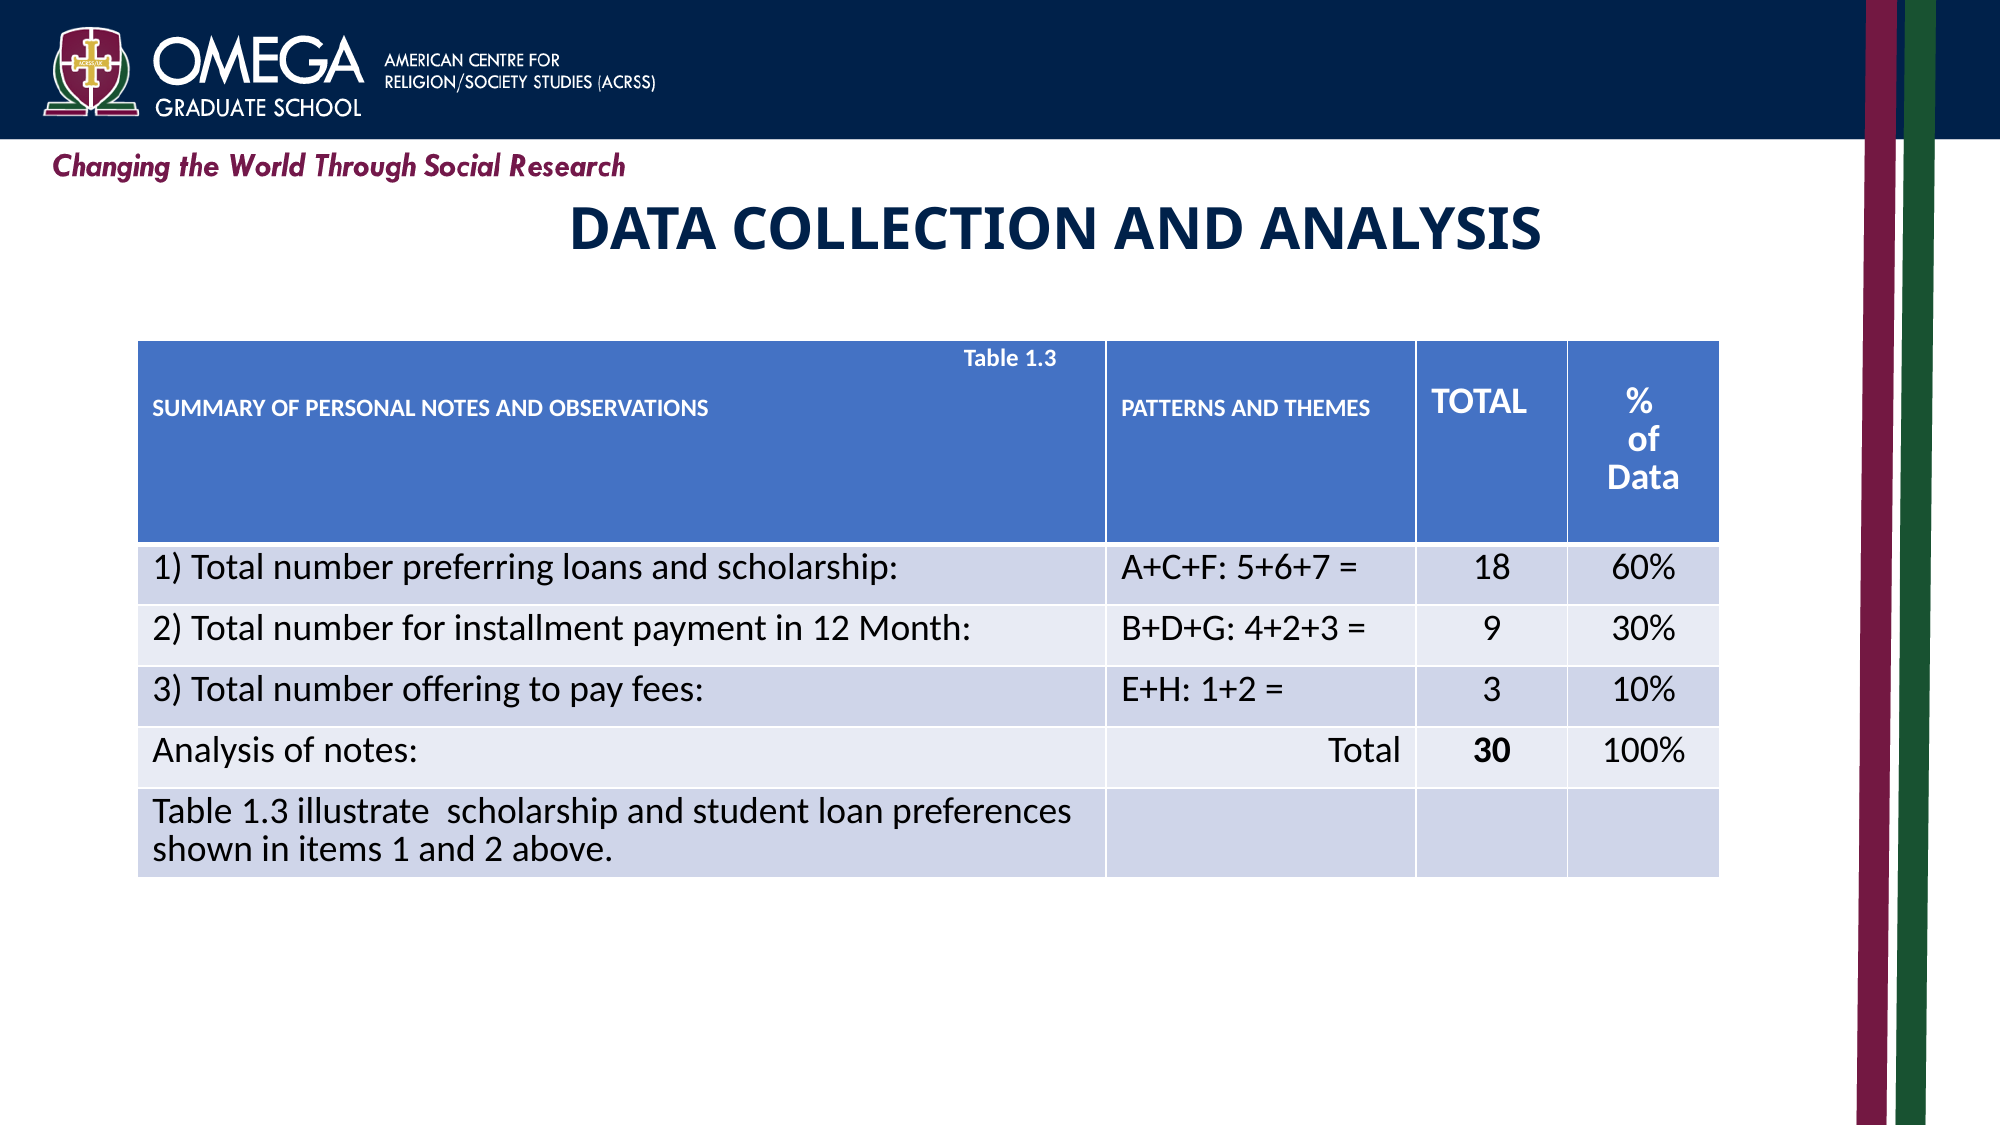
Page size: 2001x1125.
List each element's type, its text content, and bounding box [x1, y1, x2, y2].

table_cell 3) Total number offering to pay fees: [138, 667, 1105, 726]
table_cell 1) Total number preferring loans and scholarship: [138, 547, 1105, 604]
table_cell [1417, 789, 1567, 877]
table_cell 10% [1568, 667, 1719, 726]
table_cell 9 [1417, 606, 1567, 665]
list [105, 260, 1792, 1054]
table_cell 3 [1417, 667, 1567, 726]
table_cell Total [1107, 728, 1415, 787]
title DATA COLLECTION AND ANALYSIS [70, 179, 1843, 282]
picture [0, 0, 2000, 1125]
table_cell 18 [1417, 547, 1567, 604]
table_header % of Data [1568, 341, 1719, 542]
table_cell Table 1.3 illustrate scholarship and student loan preferences shown in items 1 and 2 above. [138, 789, 1105, 877]
table_cell 30 [1417, 728, 1567, 787]
table_header Table 1.3 SUMMARY OF PERSONAL NOTES AND OBSERVATIONS [138, 341, 1105, 542]
table_cell B+D+G: 4+2+3 = [1107, 606, 1415, 665]
table_header PATTERNS AND THEMES [1107, 341, 1415, 542]
table_cell Analysis of notes: [138, 728, 1105, 787]
table_cell [1107, 789, 1415, 877]
table_header TOTAL [1417, 341, 1567, 542]
table_cell 60% [1568, 547, 1719, 604]
table_cell A+C+F: 5+6+7 = [1107, 547, 1415, 604]
table_cell E+H: 1+2 = [1107, 667, 1415, 726]
table_cell 100% [1568, 728, 1719, 787]
table_cell 30% [1568, 606, 1719, 665]
table_cell [1568, 789, 1719, 877]
table_cell 2) Total number for installment payment in 12 Month: [138, 606, 1105, 665]
